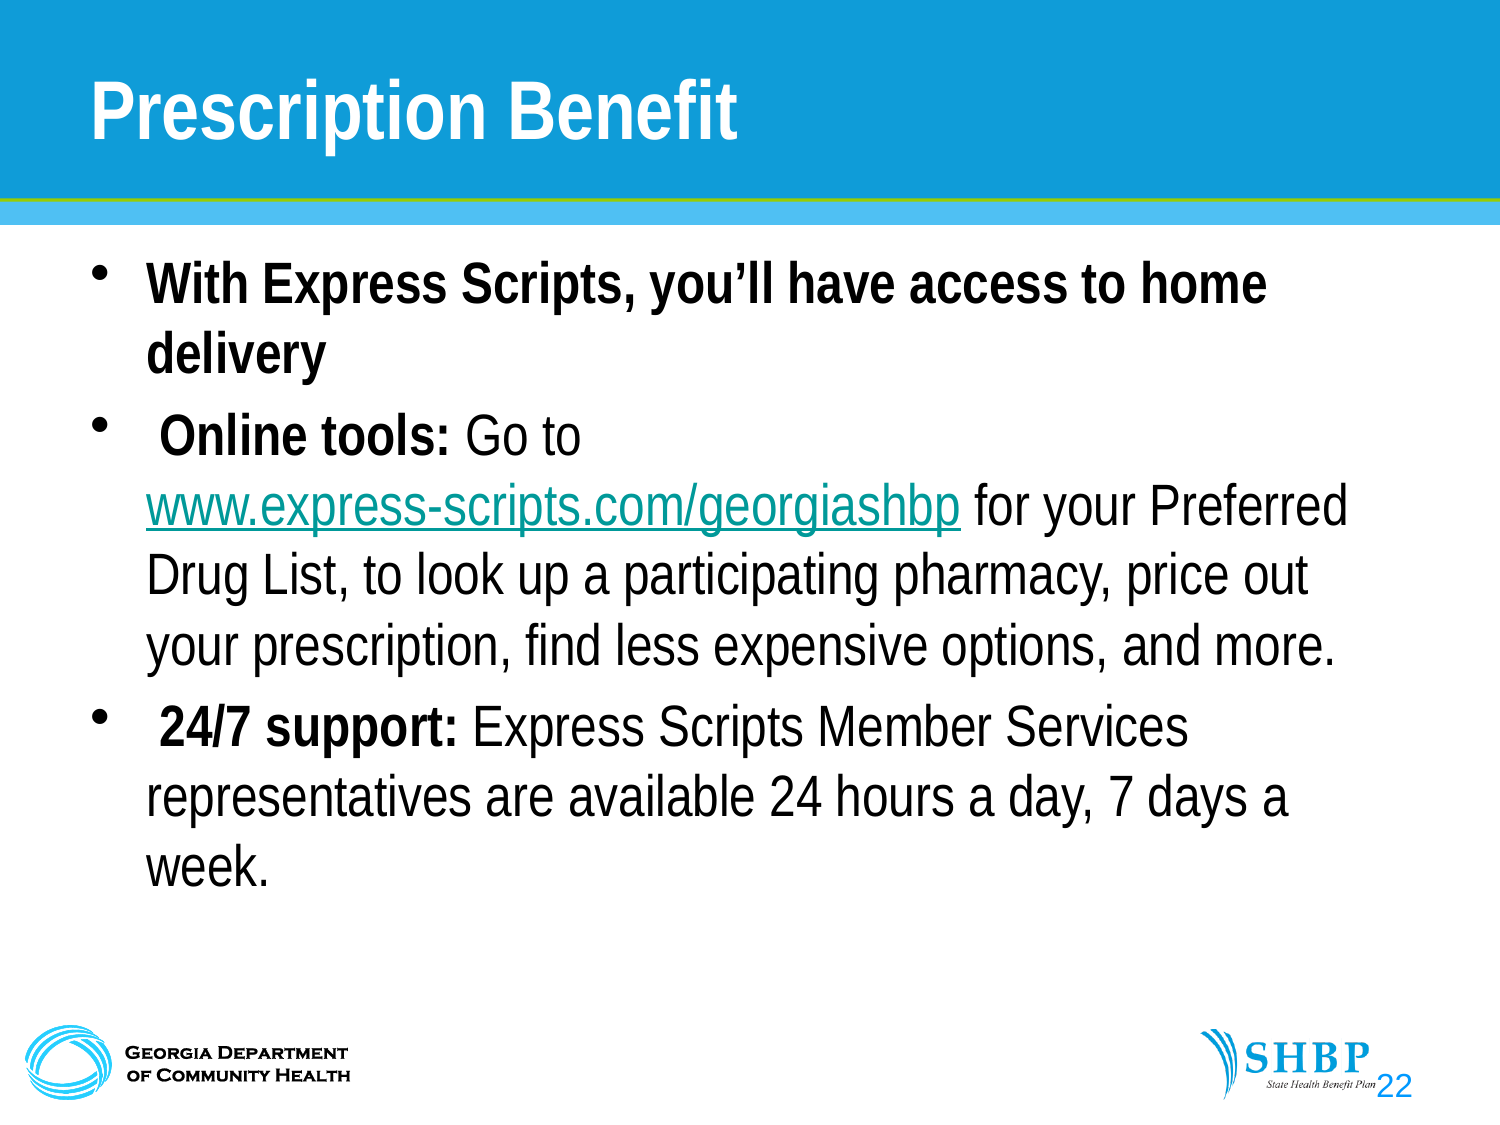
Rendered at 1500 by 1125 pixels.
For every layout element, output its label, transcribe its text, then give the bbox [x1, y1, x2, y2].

title Prescription Benefit [73, 23, 1490, 190]
picture [1199, 1029, 1388, 1101]
list With Express Scripts, you’ll have access to home delivery Online tools: Go to www.express-scripts.com/georgiashbp for your Preferred Drug List, to look up a participating pharmacy, price out your prescription, find less expensive options, and more. 24/7 support: Express Scripts Member Services representatives are available 24 hours a day, 7 days a week. [74, 237, 1426, 988]
